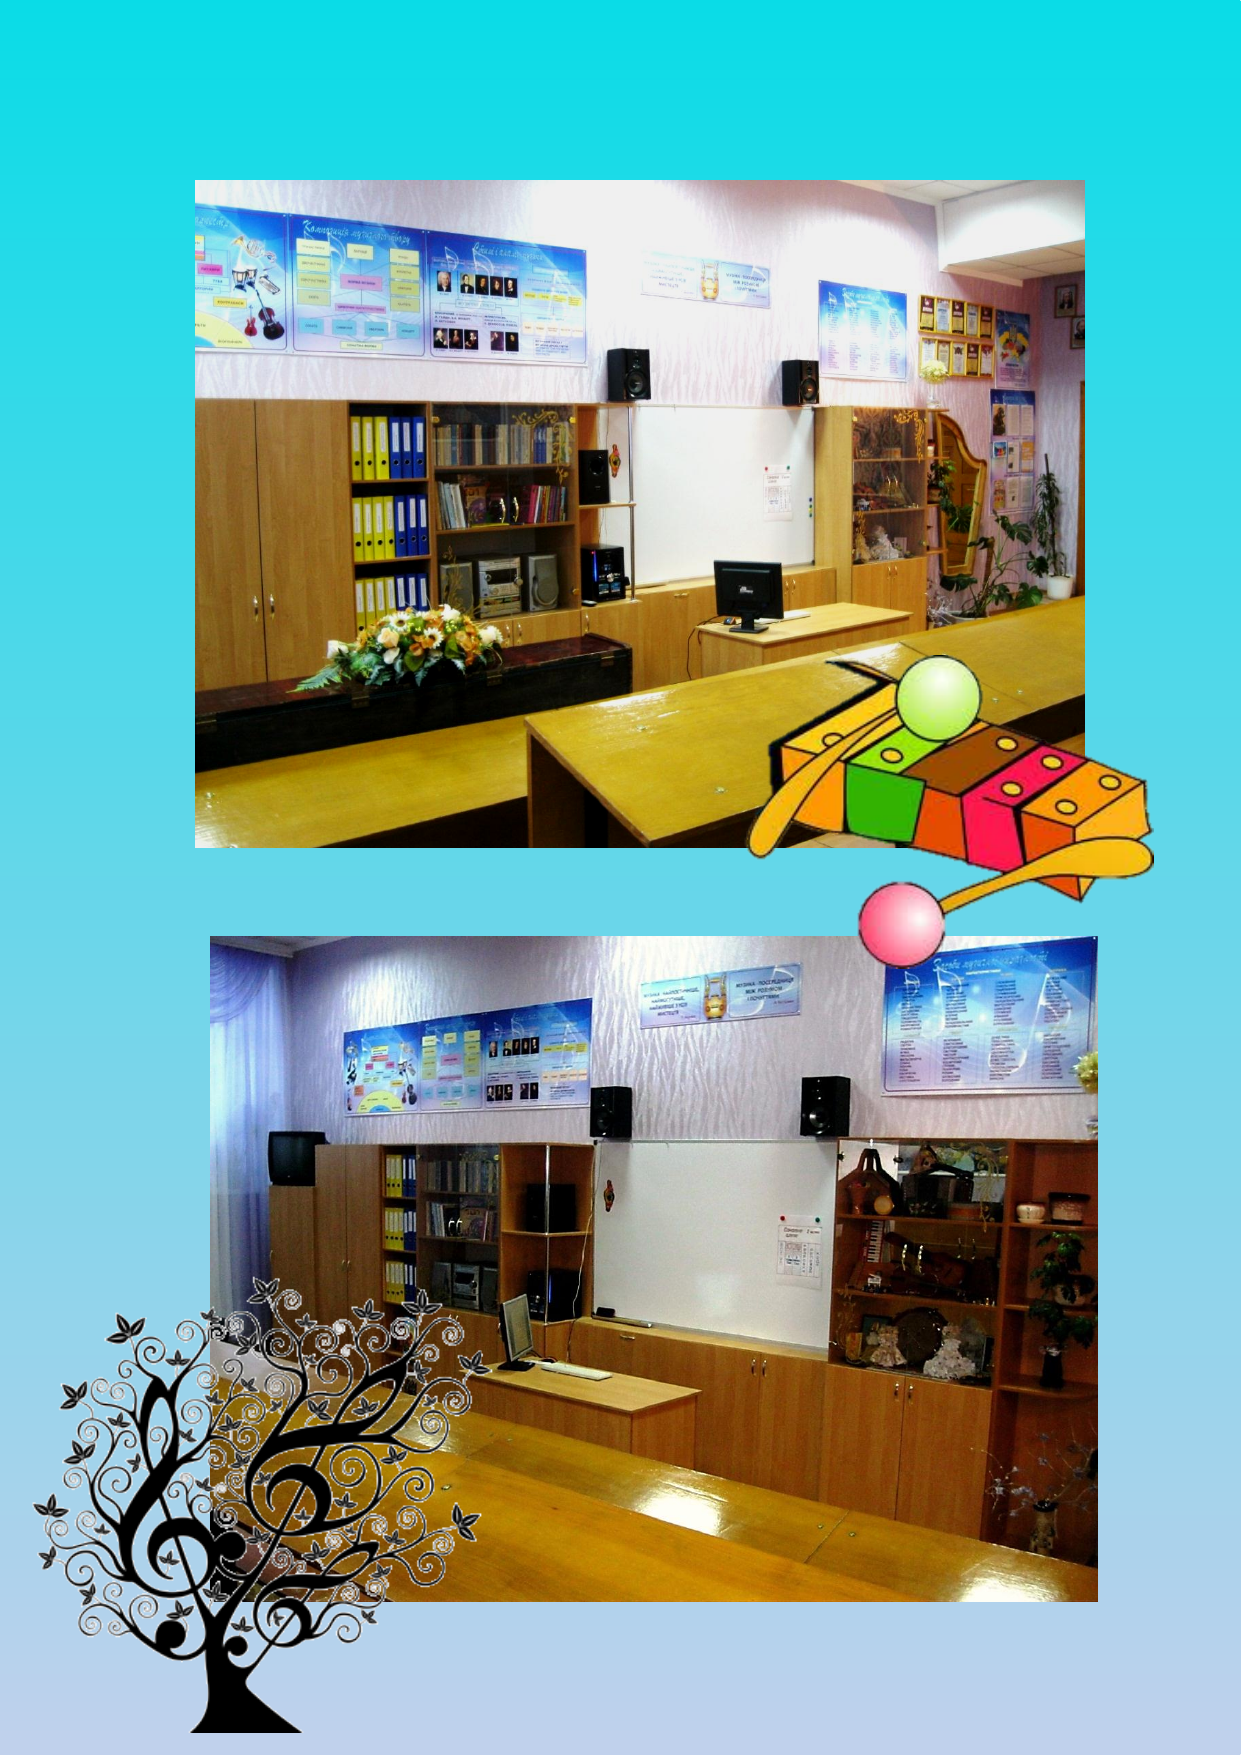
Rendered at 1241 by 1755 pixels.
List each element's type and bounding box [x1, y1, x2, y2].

picture [0, 179, 1154, 1733]
